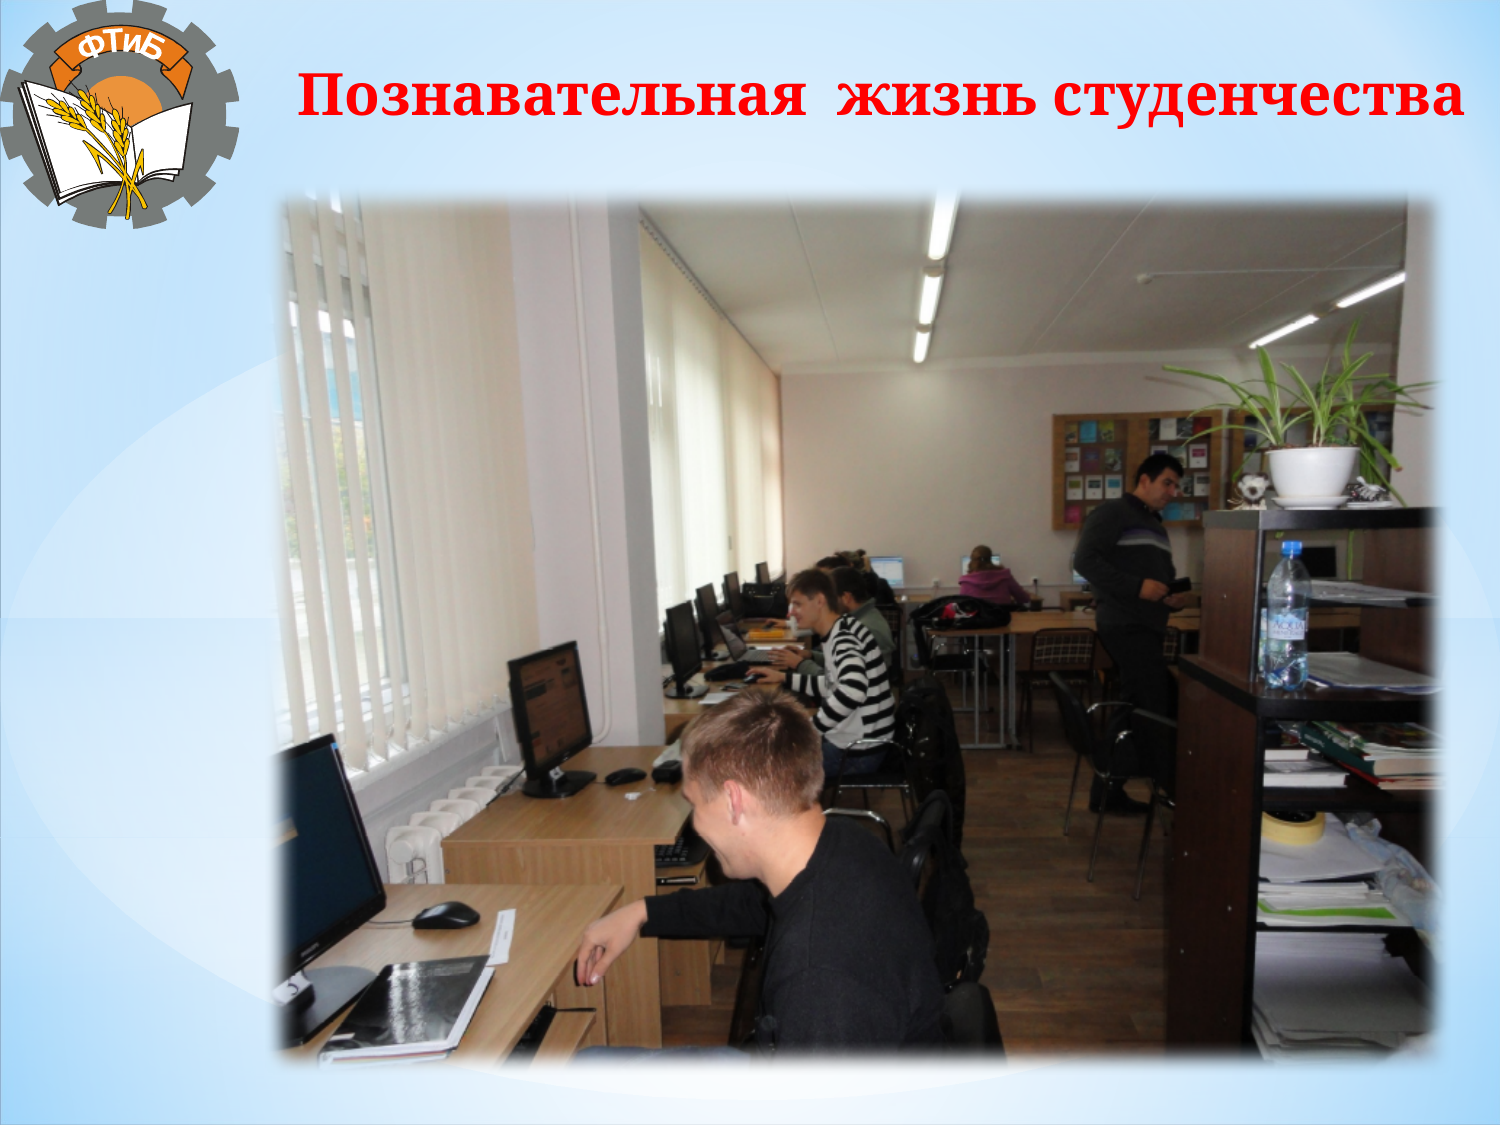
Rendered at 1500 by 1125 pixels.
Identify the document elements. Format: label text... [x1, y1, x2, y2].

list Познавательная жизнь студенчества [41, 63, 1483, 1125]
picture [265, 184, 1453, 1075]
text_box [0, 0, 243, 232]
